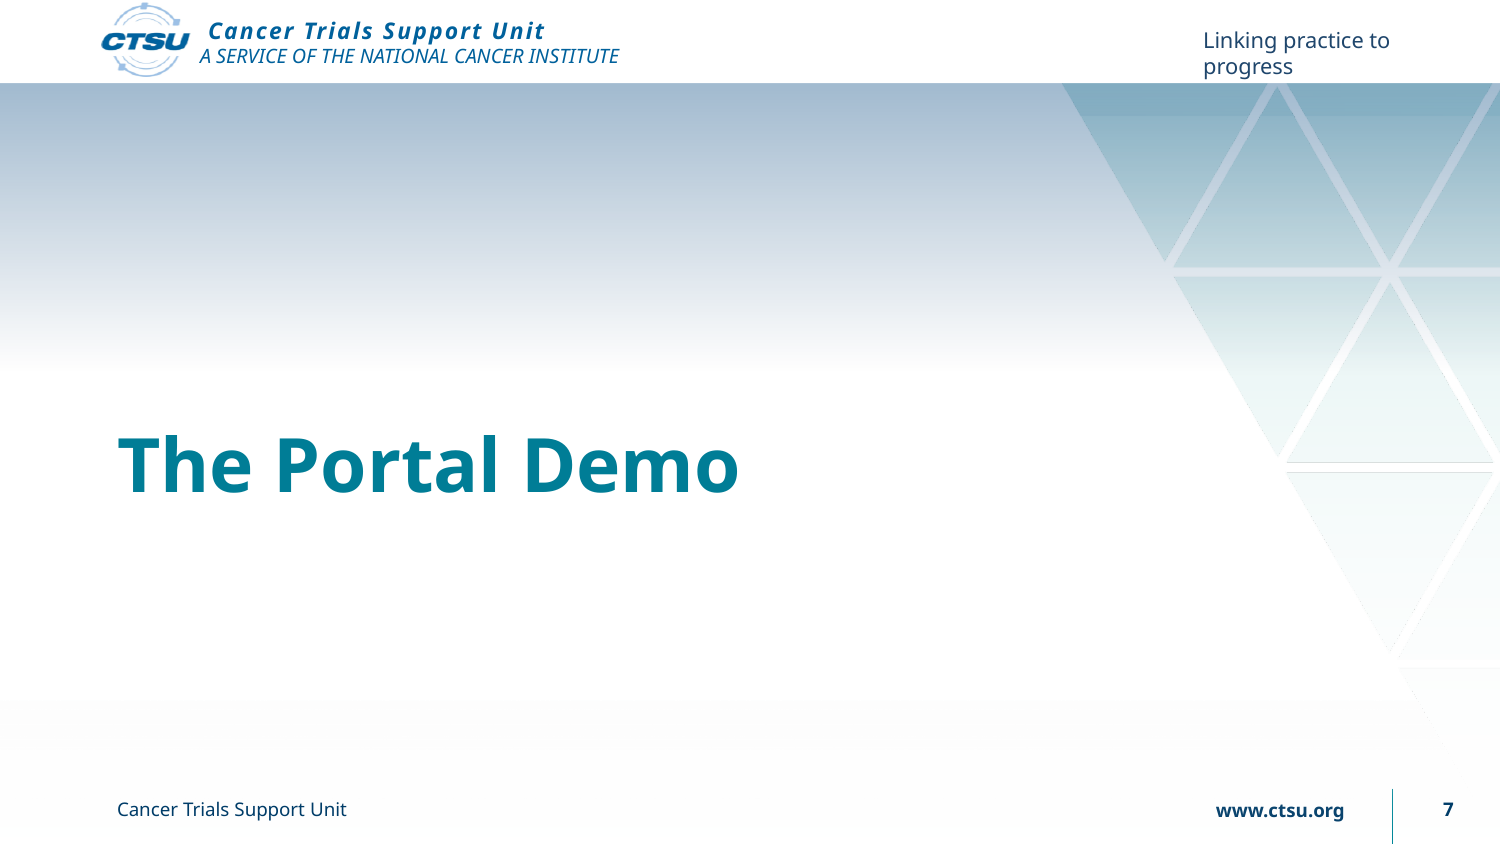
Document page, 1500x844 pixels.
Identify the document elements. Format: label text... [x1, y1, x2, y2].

picture [0, 84, 1500, 844]
slide_number 7 [1396, 788, 1500, 834]
title The Portal Demo [102, 211, 1137, 517]
footer Cancer Trials Support Unit [102, 788, 1005, 834]
picture [101, 0, 192, 83]
